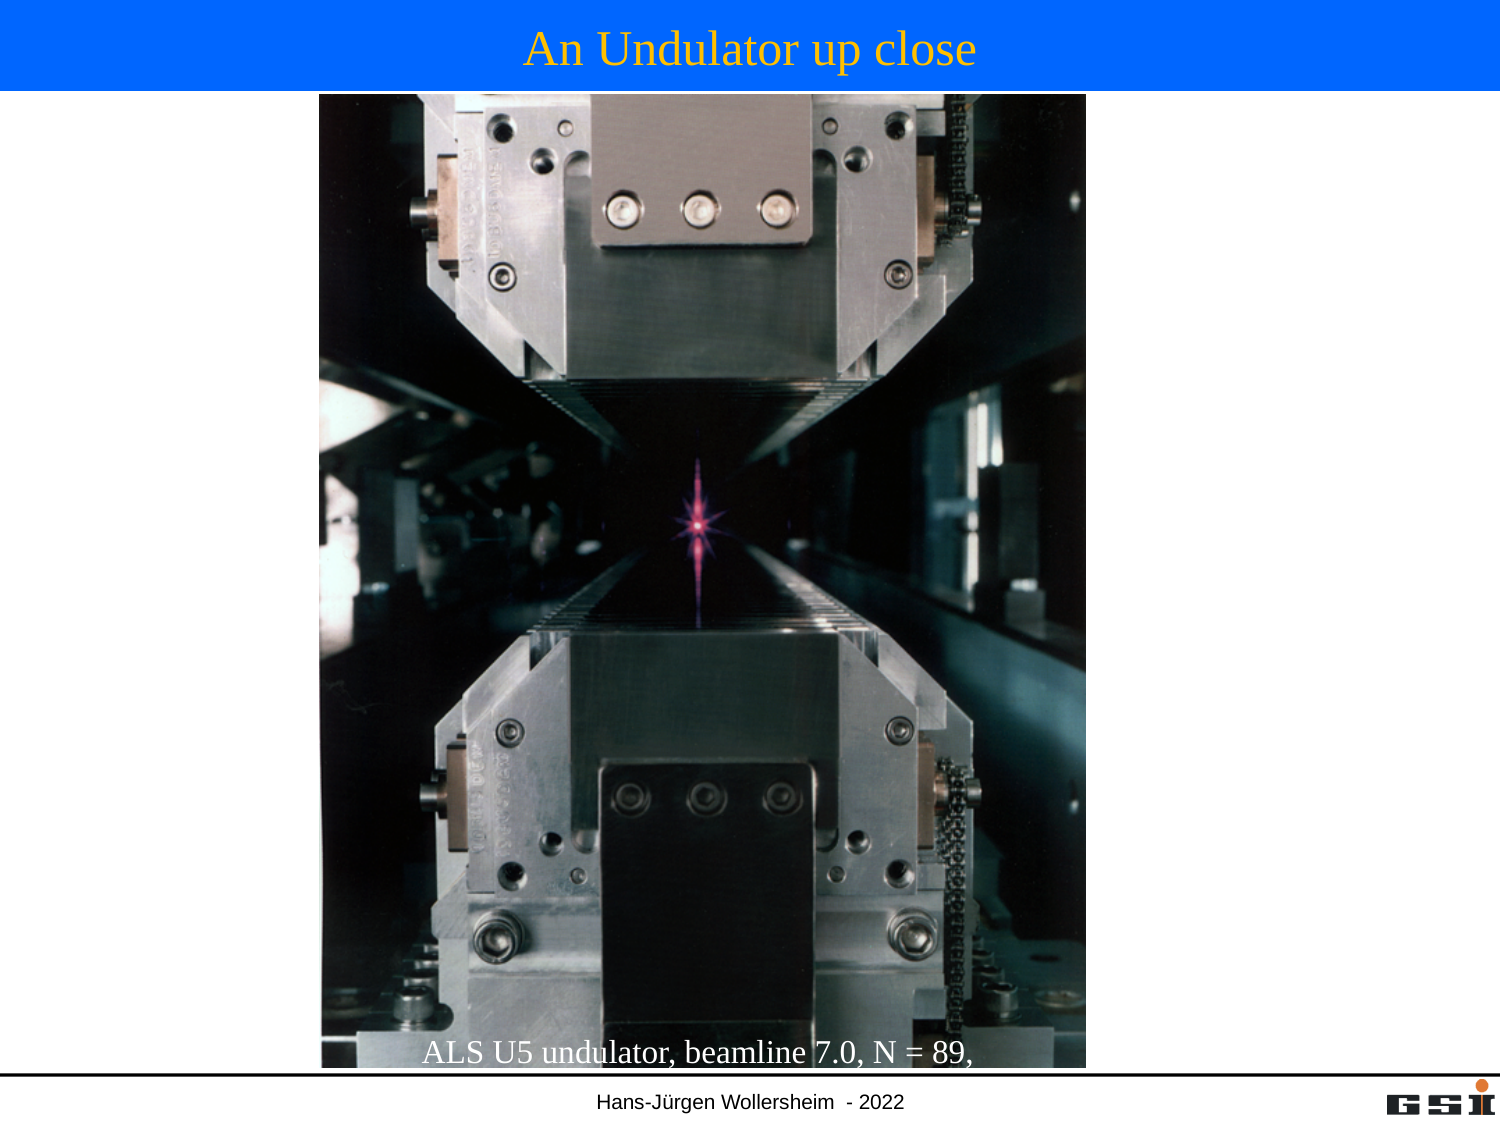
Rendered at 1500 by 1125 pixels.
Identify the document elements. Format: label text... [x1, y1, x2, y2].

title An Undulator up close [0, 0, 1500, 91]
picture [319, 94, 1086, 1069]
picture [1387, 1079, 1495, 1115]
